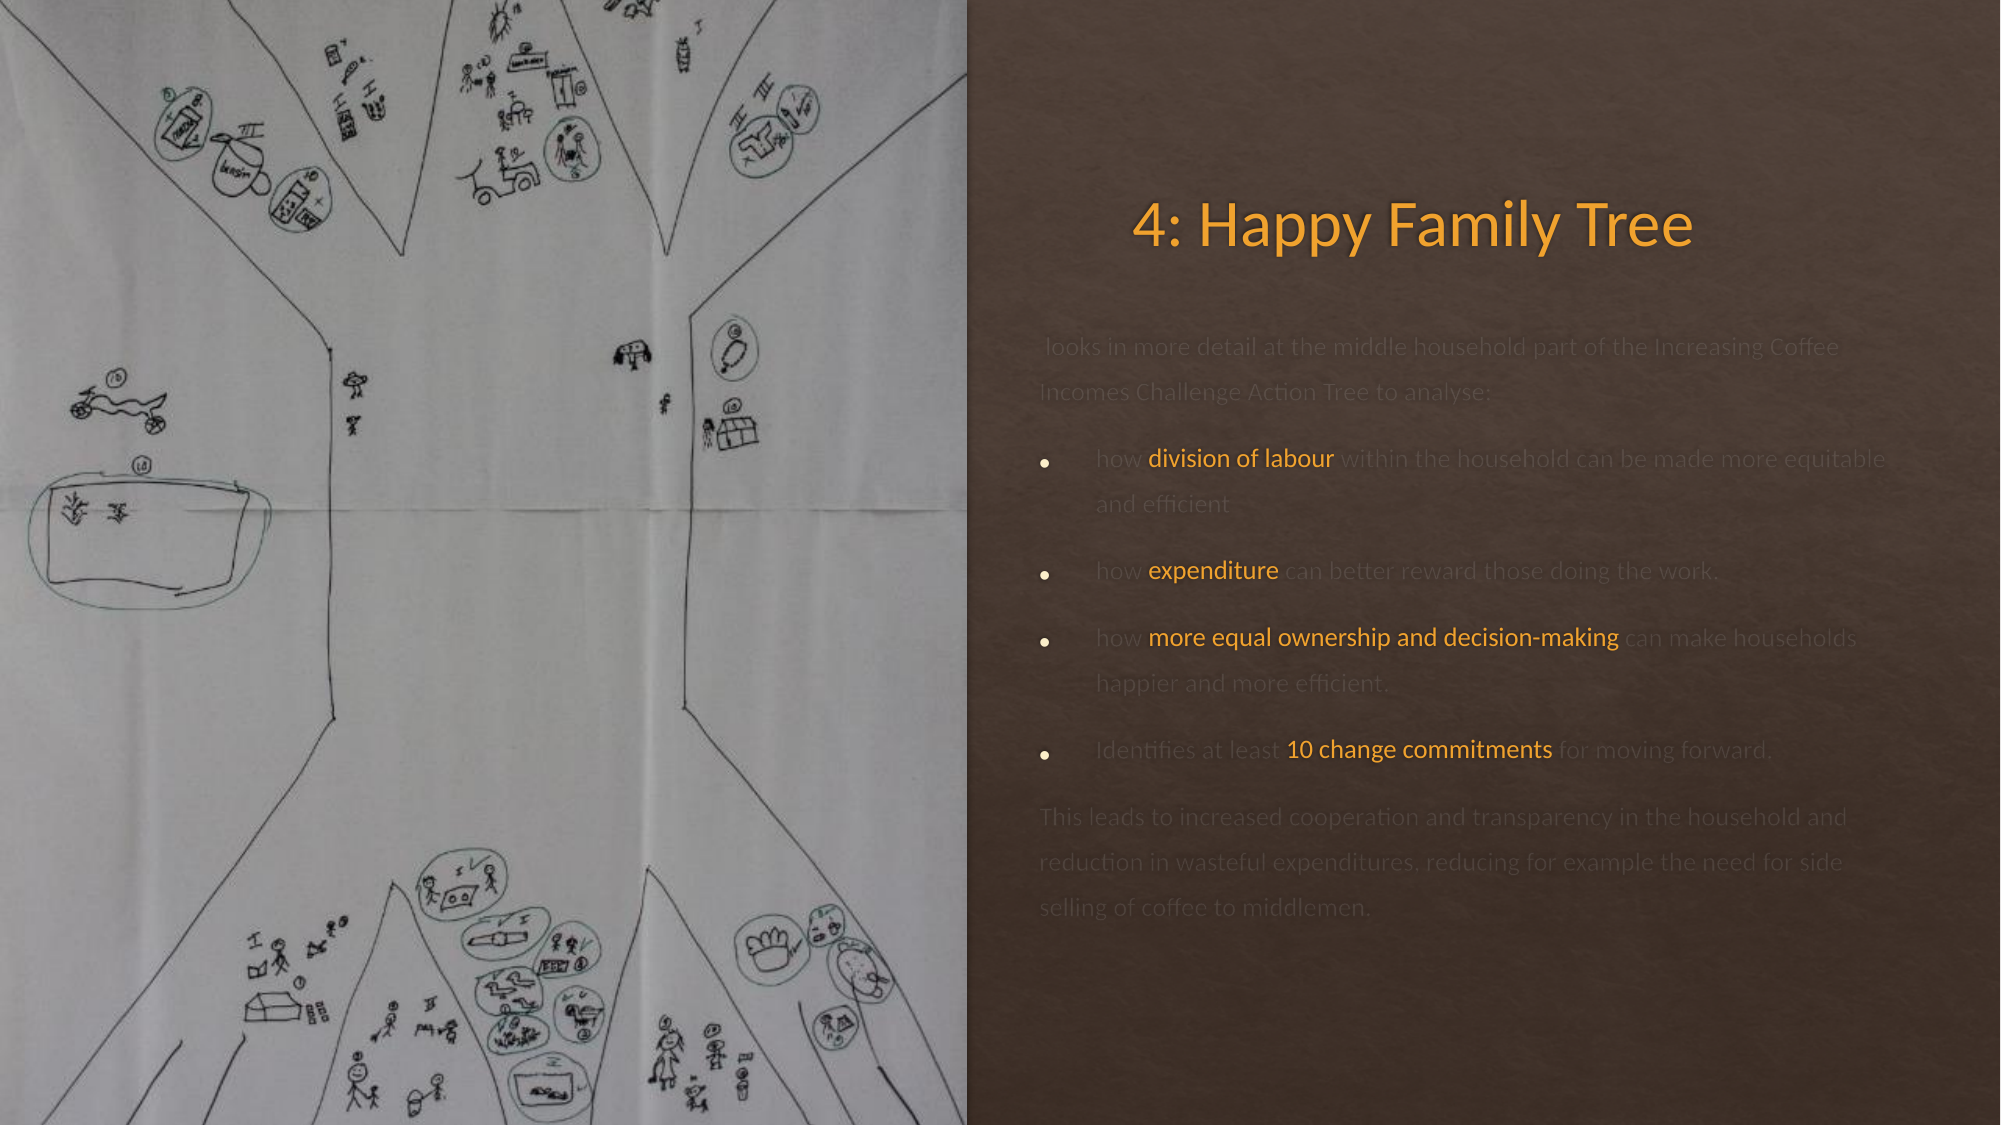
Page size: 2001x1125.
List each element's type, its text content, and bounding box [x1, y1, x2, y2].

picture [0, 0, 967, 1125]
title 4: Happy Family Tree [984, 94, 1843, 268]
list looks in more detail at the middle household part of the Increasing Coffee Incomes Challenge Action Tree to analyse: how division of labour within the household can be made more equitable and efficient how expenditure can better reward those doing the work. how more equal ownership and decision-making can make households happier and more efficient. Identifies at least 10 change commitments for moving forward. This leads to increased cooperation and transparency in the household and reduction in wasteful expenditures, reducing for example the need for side selling of coffee to middlemen. [1024, 321, 1920, 1100]
